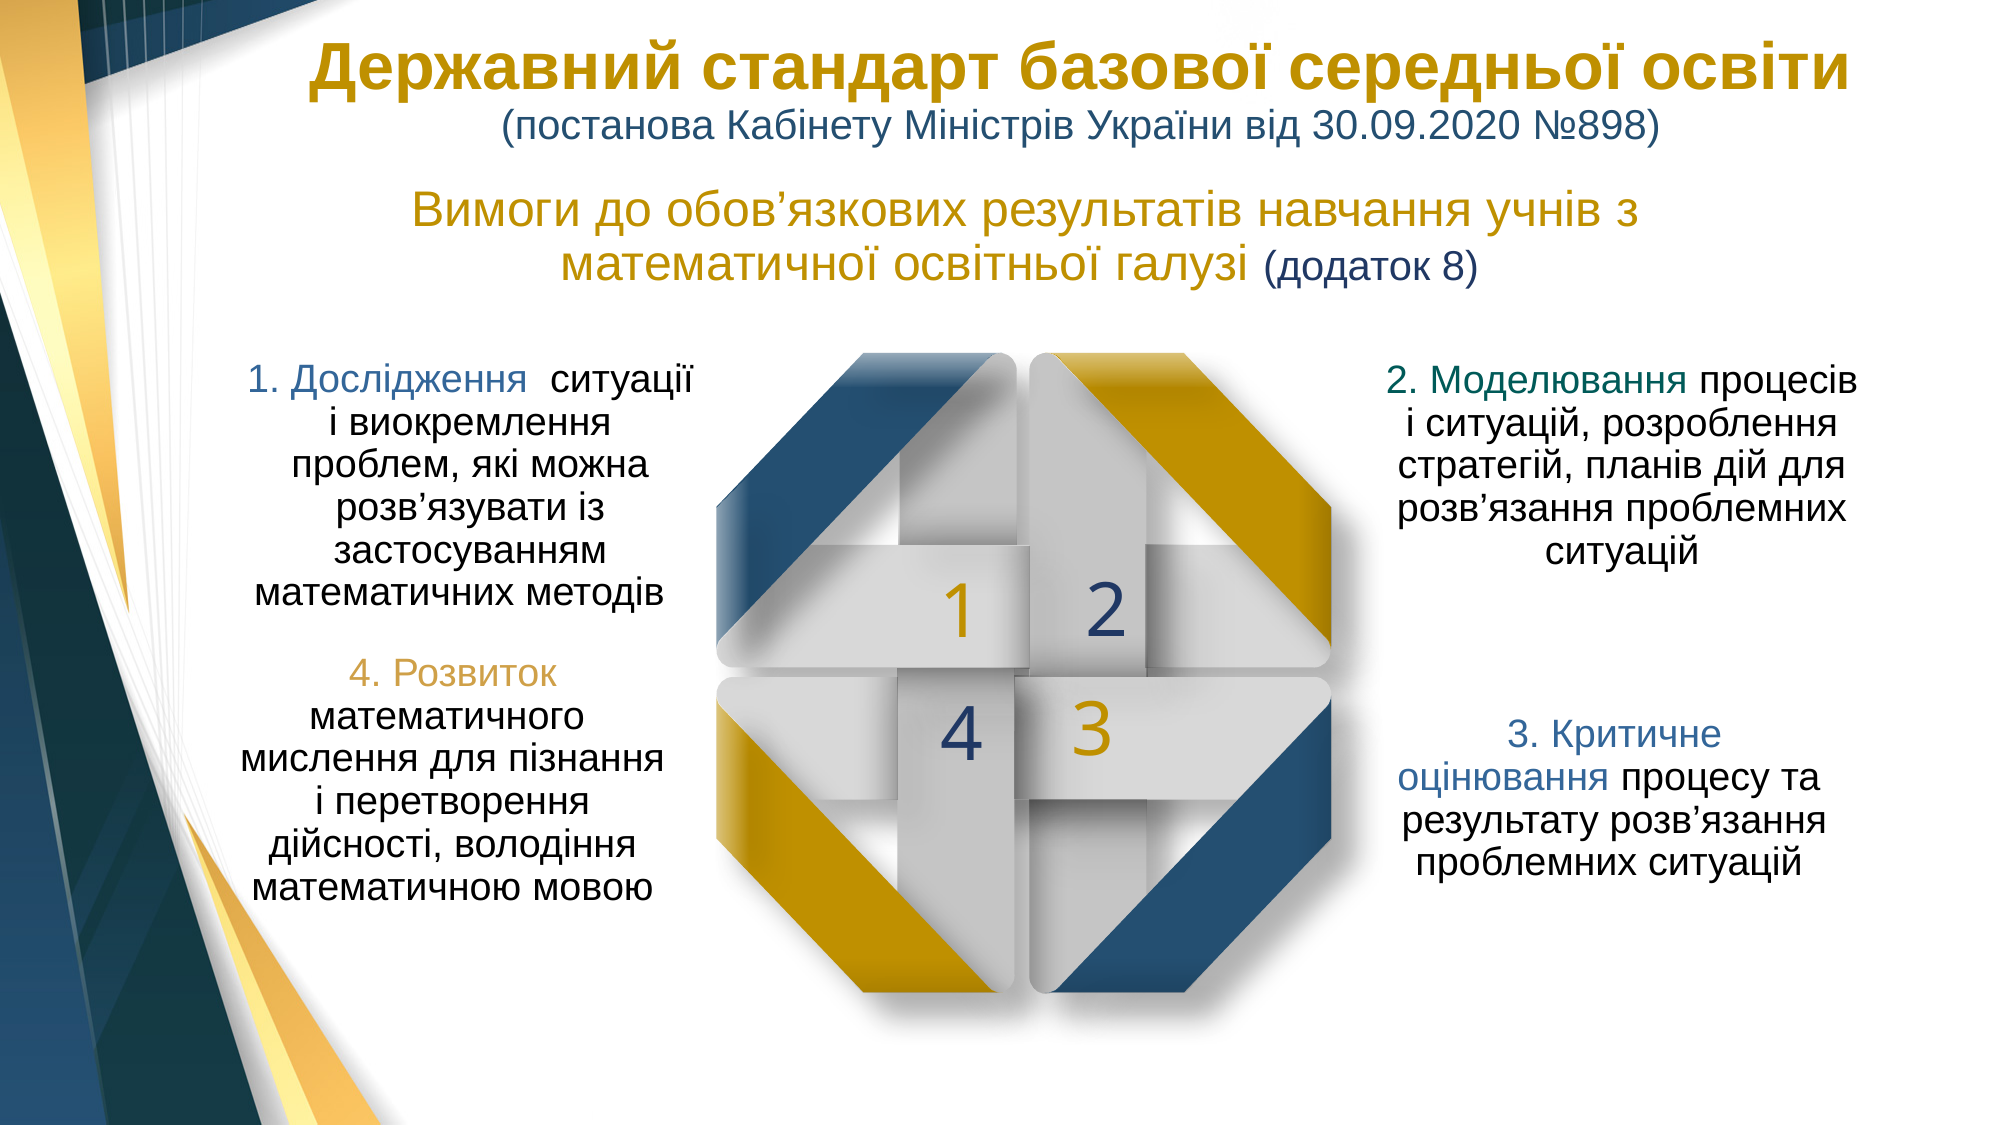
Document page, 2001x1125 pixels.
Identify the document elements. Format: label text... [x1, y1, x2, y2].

text_box 1. Дослідження ситуації і виокремлення проблем, які можна розв’язувати із застосуванням математичних методів [231, 350, 709, 622]
text_box 2. Моделювання процесів і ситуацій, розроблення стратегій, планів дій для розв’язання проблемних ситуацій [1367, 351, 1877, 581]
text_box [716, 352, 1332, 994]
picture [0, 0, 2000, 1125]
text_box 3. Критичне оцінювання процесу та результату розв’язання проблемних ситуацій [1382, 706, 1848, 892]
text_box 4. Розвиток математичного мислення для пізнання і перетворення дійсності, володіння математичною мовою [220, 645, 685, 916]
text_box Вимоги до обов’язкових результатів навчання учнів з математичної освітньої галузі (додаток 8) [314, 176, 1737, 299]
text_box Державний стандарт базової середньої освіти (постанова Кабінету Міністрів України від 30.09.2020 №898) [186, 24, 1976, 156]
